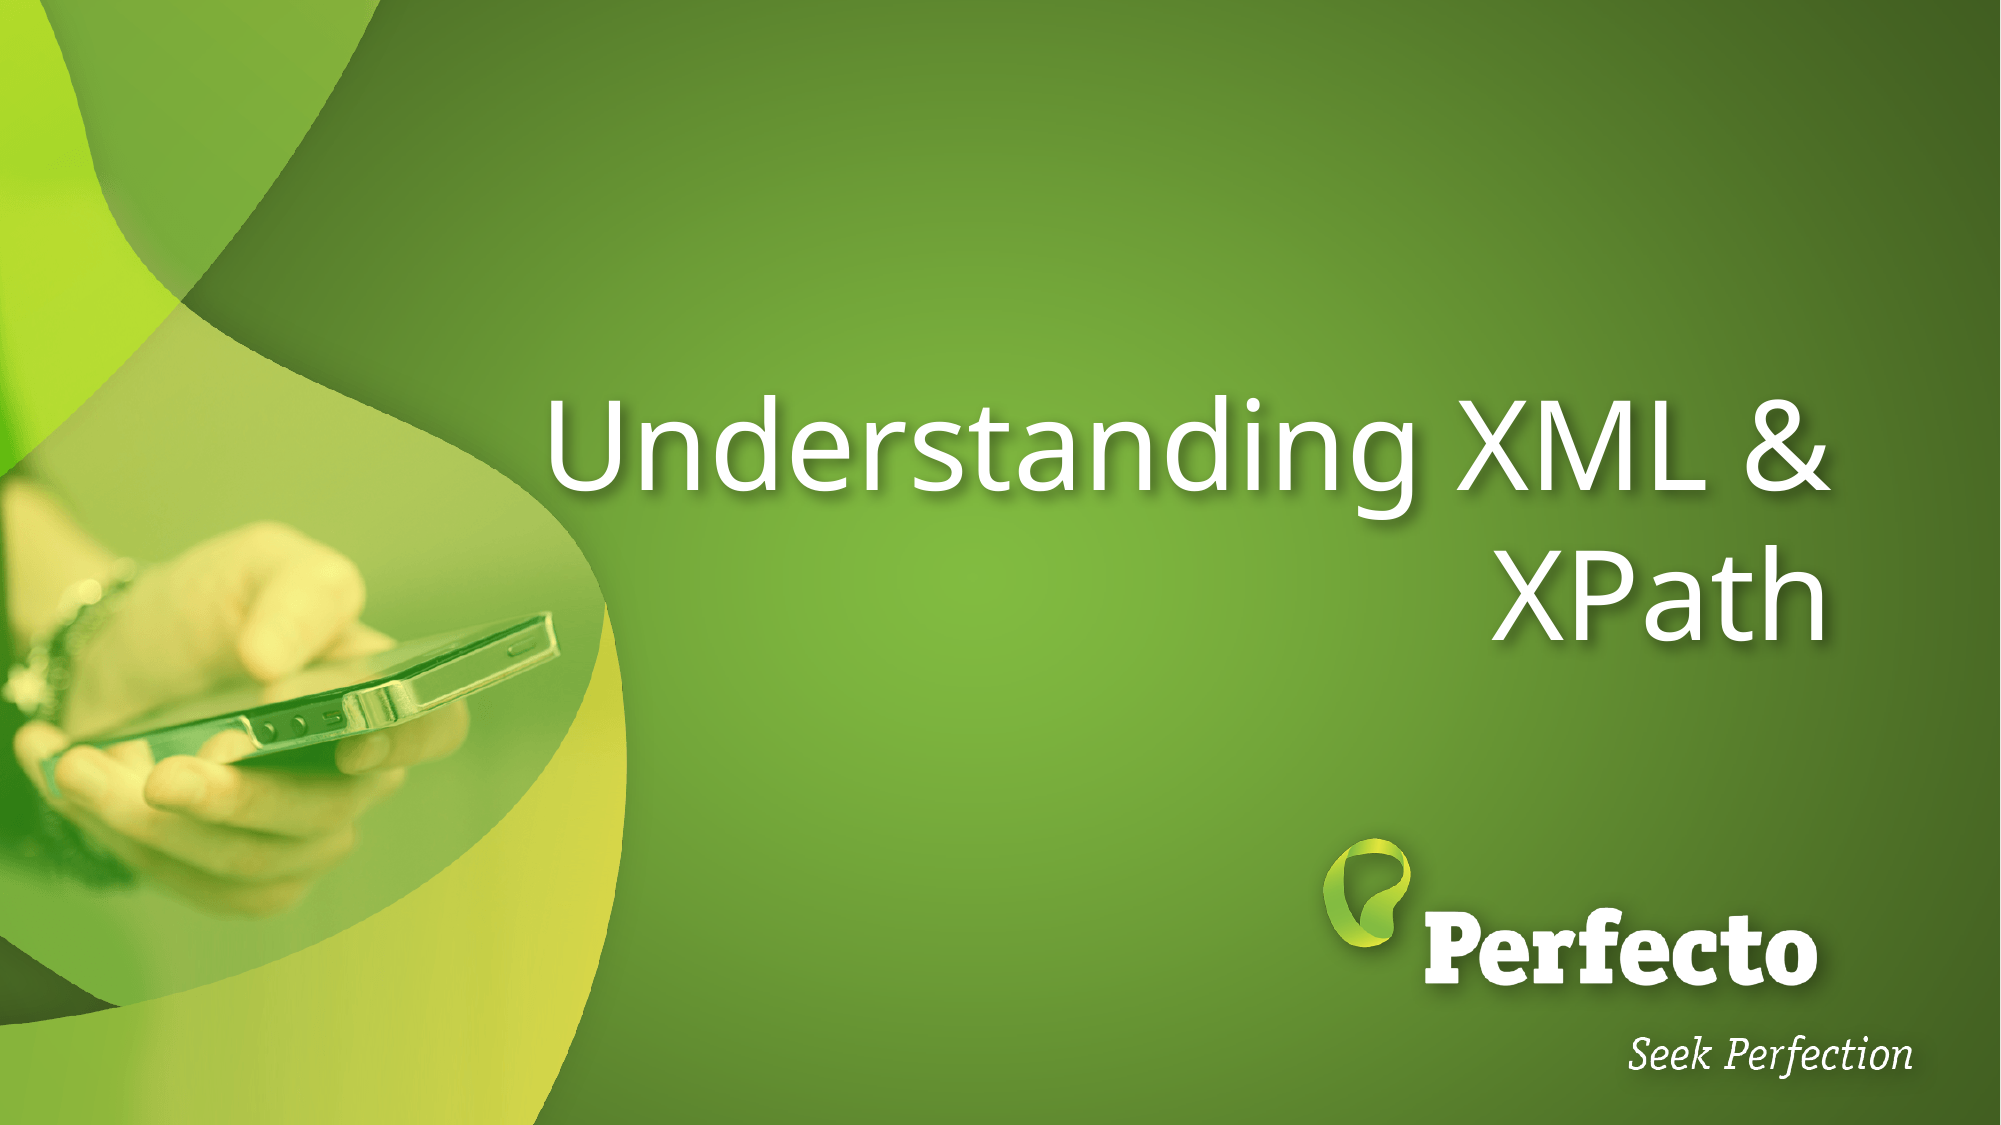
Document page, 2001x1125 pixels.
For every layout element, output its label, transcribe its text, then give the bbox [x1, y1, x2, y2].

picture [0, 0, 2001, 1125]
text_box Understanding XML & XPath [654, 358, 1849, 733]
